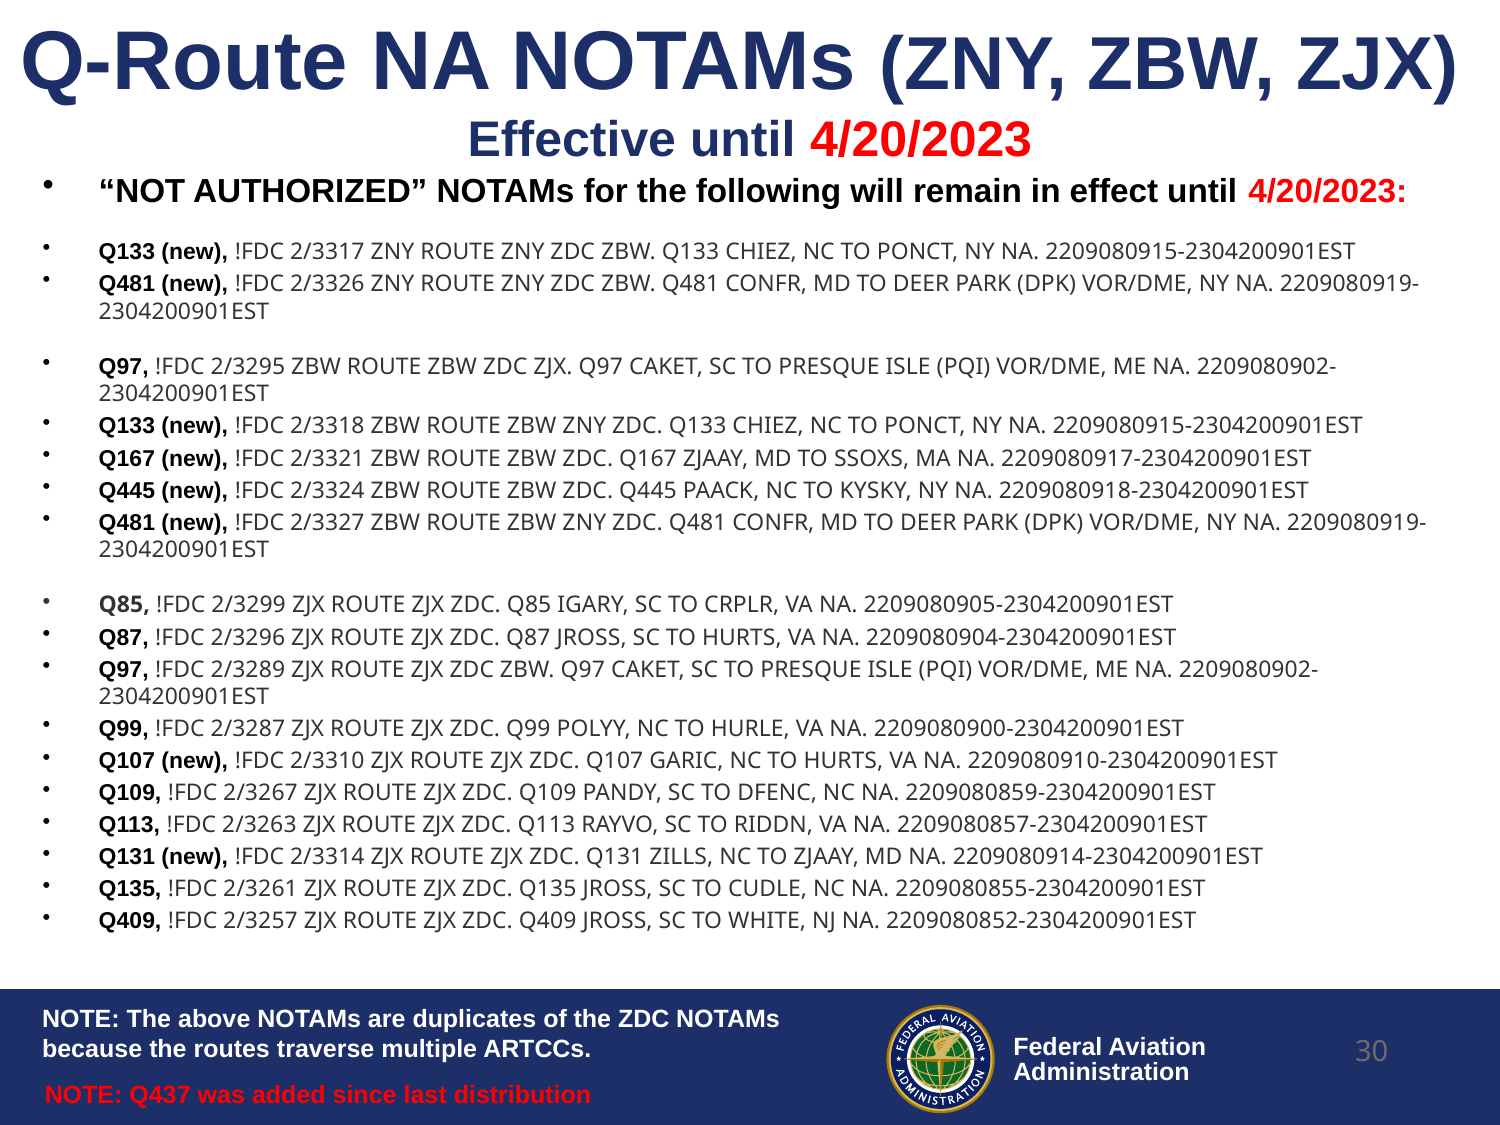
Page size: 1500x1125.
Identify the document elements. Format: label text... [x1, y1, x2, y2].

slide_number 30 [1222, 1025, 1404, 1100]
text_box NOTE: Q437 was added since last distribution [29, 1070, 608, 1116]
list “NOT AUTHORIZED” NOTAMs for the following will remain in effect until 4/20/2023: Q133 (new), !FDC 2/3317 ZNY ROUTE ZNY ZDC ZBW. Q133 CHIEZ, NC TO PONCT, NY NA. 2209080915-2304200901EST Q481 (new), !FDC 2/3326 ZNY ROUTE ZNY ZDC ZBW. Q481 CONFR, MD TO DEER PARK (DPK) VOR/DME, NY NA. 2209080919-2304200901EST Q97, !FDC 2/3295 ZBW ROUTE ZBW ZDC ZJX. Q97 CAKET, SC TO PRESQUE ISLE (PQI) VOR/DME, ME NA. 2209080902-2304200901EST Q133 (new), !FDC 2/3318 ZBW ROUTE ZBW ZNY ZDC. Q133 CHIEZ, NC TO PONCT, NY NA. 2209080915-2304200901EST Q167 (new), !FDC 2/3321 ZBW ROUTE ZBW ZDC. Q167 ZJAAY, MD TO SSOXS, MA NA. 2209080917-2304200901EST Q445 (new), !FDC 2/3324 ZBW ROUTE ZBW ZDC. Q445 PAACK, NC TO KYSKY, NY NA. 2209080918-2304200901EST Q481 (new), !FDC 2/3327 ZBW ROUTE ZBW ZNY ZDC. Q481 CONFR, MD TO DEER PARK (DPK) VOR/DME, NY NA. 2209080919-2304200901EST Q85, !FDC 2/3299 ZJX ROUTE ZJX ZDC. Q85 IGARY, SC TO CRPLR, VA NA. 2209080905-2304200901EST Q87, !FDC 2/3296 ZJX ROUTE ZJX ZDC. Q87 JROSS, SC TO HURTS, VA NA. 2209080904-2304200901EST Q97, !FDC 2/3289 ZJX ROUTE ZJX ZDC ZBW. Q97 CAKET, SC TO PRESQUE ISLE (PQI) VOR/DME, ME NA. 2209080902-2304200901EST Q99, !FDC 2/3287 ZJX ROUTE ZJX ZDC. Q99 POLYY, NC TO HURLE, VA NA. 2209080900-2304200901EST Q107 (new), !FDC 2/3310 ZJX ROUTE ZJX ZDC. Q107 GARIC, NC TO HURTS, VA NA. 2209080910-2304200901EST Q109, !FDC 2/3267 ZJX ROUTE ZJX ZDC. Q109 PANDY, SC TO DFENC, NC NA. 2209080859-2304200901EST Q113, !FDC 2/3263 ZJX ROUTE ZJX ZDC. Q113 RAYVO, SC TO RIDDN, VA NA. 2209080857-2304200901EST Q131 (new), !FDC 2/3314 ZJX ROUTE ZJX ZDC. Q131 ZILLS, NC TO ZJAAY, MD NA. 2209080914-2304200901EST Q135, !FDC 2/3261 ZJX ROUTE ZJX ZDC. Q135 JROSS, SC TO CUDLE, NC NA. 2209080855-2304200901EST Q409, !FDC 2/3257 ZJX ROUTE ZJX ZDC. Q409 JROSS, SC TO WHITE, NJ NA. 2209080852-2304200901EST [27, 161, 1500, 981]
title Q-Route NA NOTAMs (ZNY, ZBW, ZJX) Effective until 4/20/2023 [0, 36, 1500, 137]
text_box NOTE: The above NOTAMs are duplicates of the ZDC NOTAMs because the routes traverse multiple ARTCCs. [27, 994, 862, 1070]
